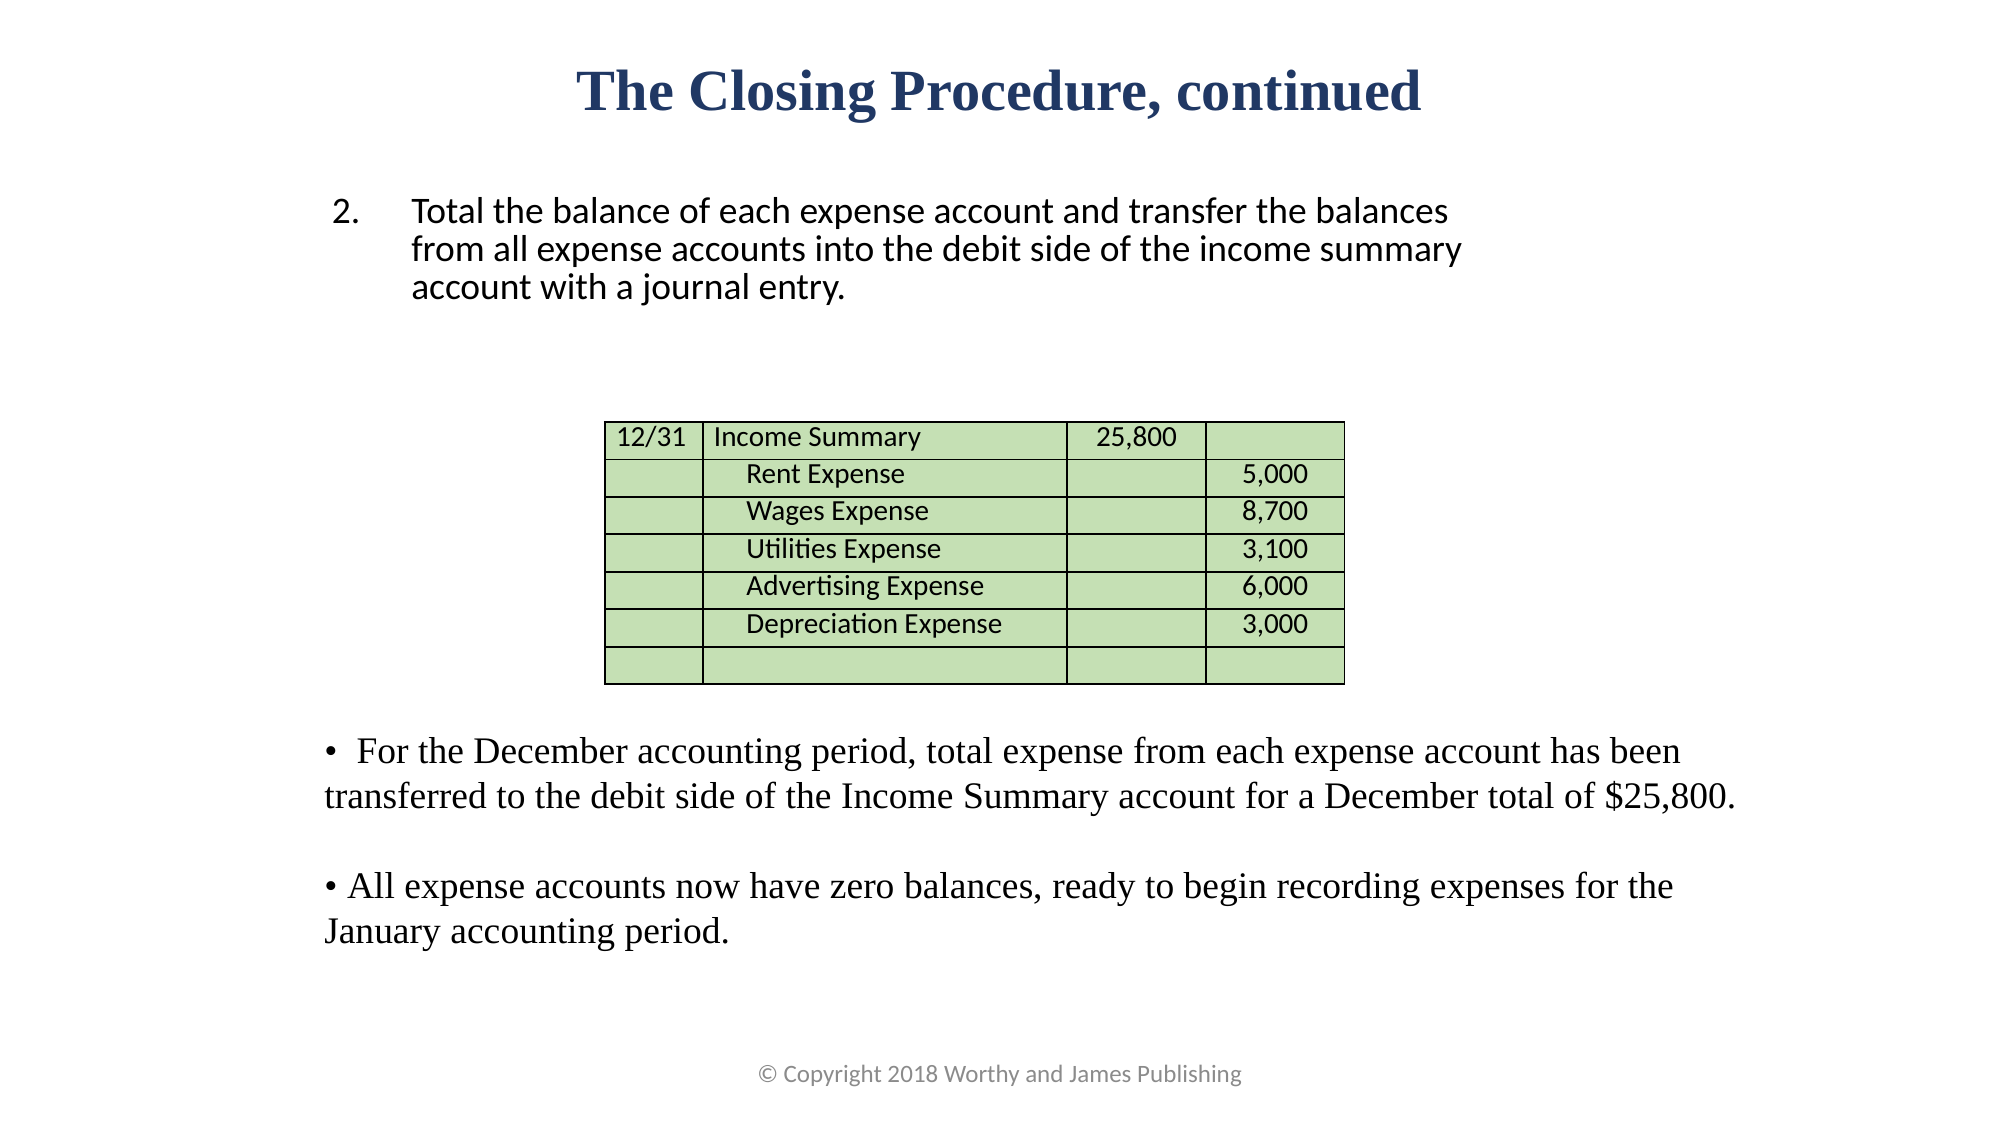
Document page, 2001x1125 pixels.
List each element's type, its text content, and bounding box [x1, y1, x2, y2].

table_cell [606, 648, 702, 683]
table_cell [606, 610, 702, 646]
table_header Total the balance of each expense account and transfer the balances from all expense accounts into the debit side of the income summary account with a journal entry. [400, 195, 1538, 330]
table_cell [606, 460, 702, 496]
table_cell [1207, 648, 1344, 683]
table_cell 3,000 [1207, 610, 1344, 646]
table_header 25,800 [1068, 423, 1205, 459]
table_header Income Summary [704, 423, 1066, 459]
table_cell [606, 535, 702, 571]
footer © Copyright 2018 Worthy and James Publishing [662, 1042, 1338, 1103]
table_cell Utilities Expense [704, 535, 1066, 571]
table_cell 6,000 [1207, 573, 1344, 608]
table_cell Rent Expense [704, 460, 1066, 496]
table_header 12/31 [606, 423, 702, 459]
table_cell Advertising Expense [704, 573, 1066, 608]
table_cell [1068, 460, 1205, 496]
table_header 2. [292, 195, 400, 330]
table_cell [606, 573, 702, 608]
table_cell [1068, 648, 1205, 683]
table_cell 3,100 [1207, 535, 1344, 571]
table_cell [1068, 498, 1205, 533]
table_cell [1068, 573, 1205, 608]
table_cell Depreciation Expense [704, 610, 1066, 646]
table_cell Wages Expense [704, 498, 1066, 533]
text_box • For the December accounting period, total expense from each expense account has been transferred to the debit side of the Income Summary account for a December total of $25,800. • All expense accounts now have zero balances, ready to begin recording expenses for the January accounting period. [309, 718, 1762, 1049]
table_cell [606, 498, 702, 533]
table_cell [1068, 610, 1205, 646]
table_cell [704, 648, 1066, 683]
table_cell 8,700 [1207, 498, 1344, 533]
table_cell [1068, 535, 1205, 571]
table_cell 5,000 [1207, 460, 1344, 496]
table_header [1207, 423, 1344, 459]
text_box The Closing Procedure, continued [500, 0, 1500, 130]
